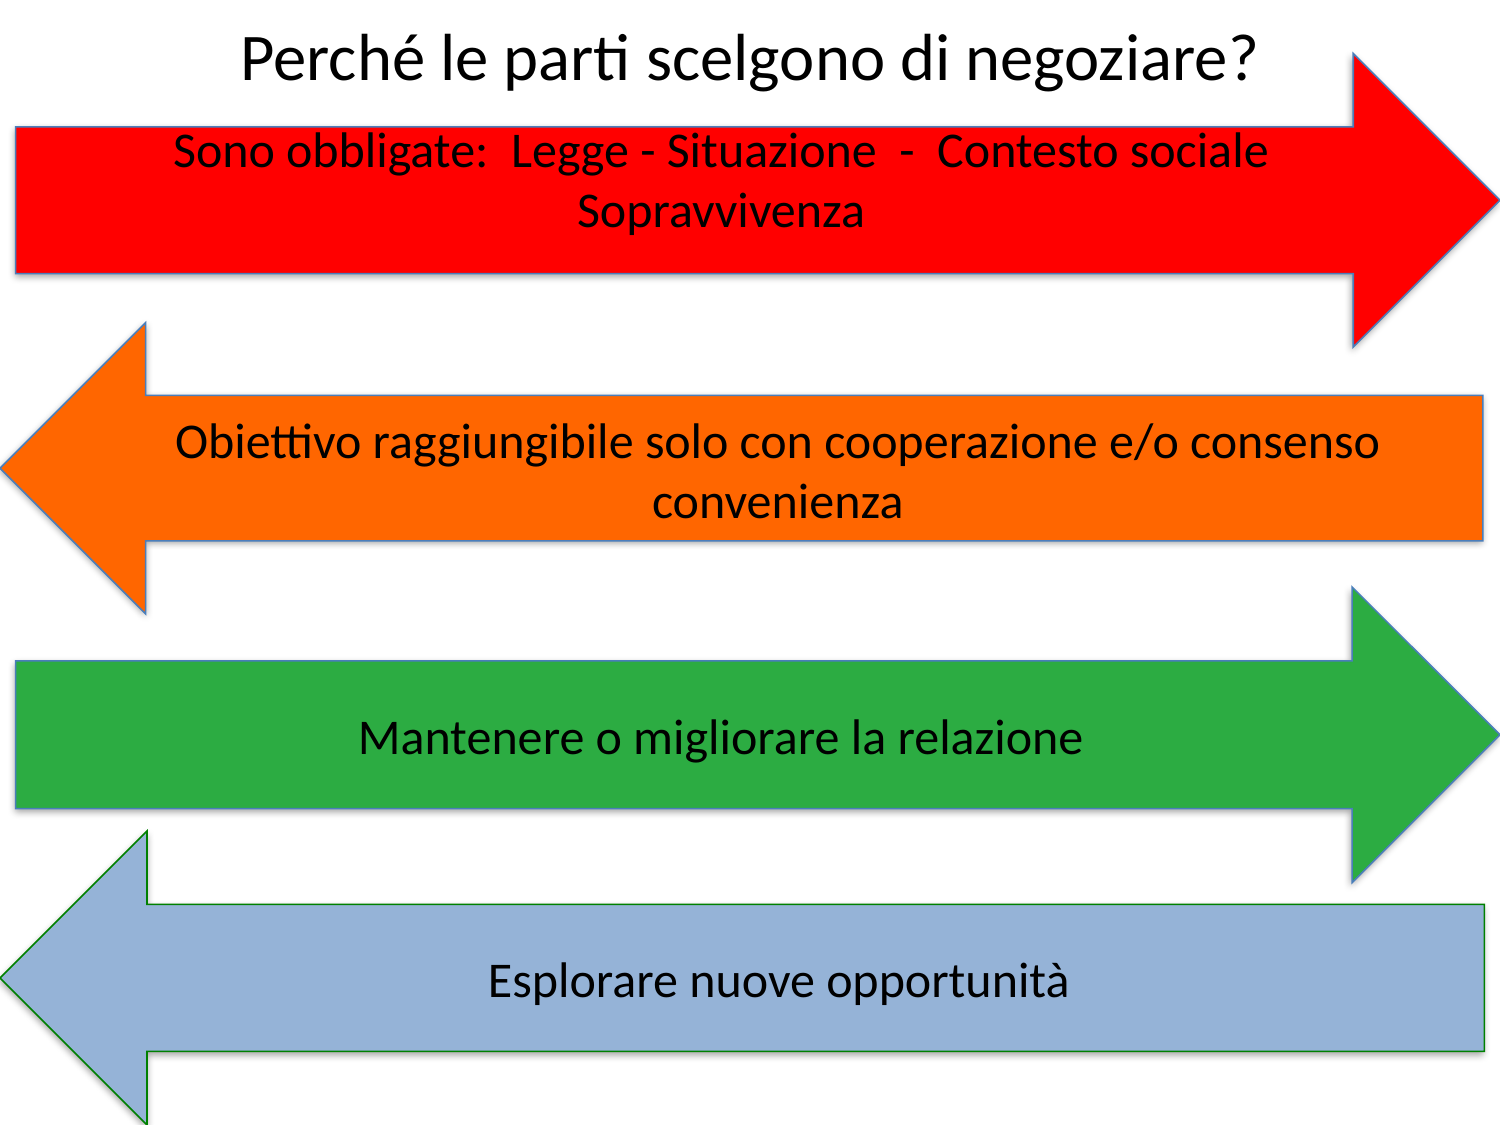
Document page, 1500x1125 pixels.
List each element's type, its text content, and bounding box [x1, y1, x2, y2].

title Perché le parti scelgono di negoziare? [112, 2, 1388, 106]
text_box Sono obbligate: Legge - Situazione - Contesto sociale Sopravvivenza [15, 53, 1500, 348]
text_box Obiettivo raggiungibile solo con cooperazione e/o consenso convenienza [0, 322, 1483, 614]
text_box Esplorare nuove opportunità [0, 830, 1485, 1125]
text_box Mantenere o migliorare la relazione [15, 587, 1500, 883]
